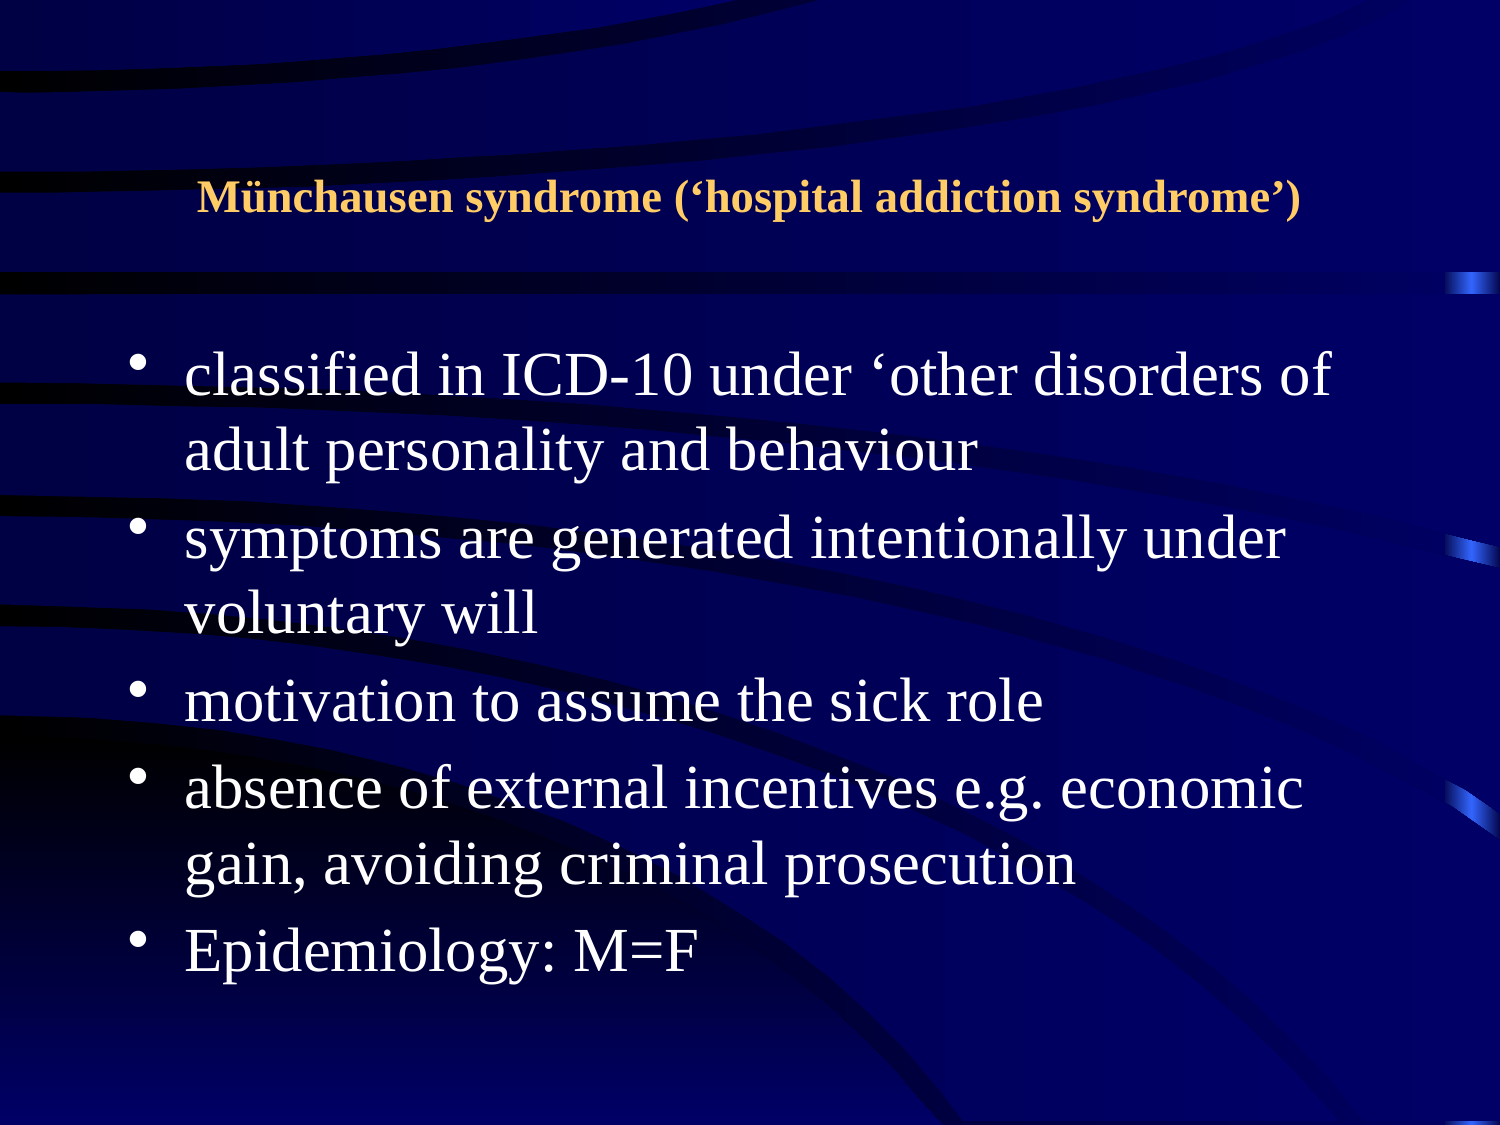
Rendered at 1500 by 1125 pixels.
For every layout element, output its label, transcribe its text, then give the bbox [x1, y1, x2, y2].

list classified in ICD-10 under ‘other disorders of adult personality and behaviour symptoms are generated intentionally under voluntary will motivation to assume the sick role absence of external incentives e.g. economic gain, avoiding criminal prosecution Epidemiology: M=F [112, 324, 1388, 1001]
title Münchausen syndrome (‘hospital addiction syndrome’) [112, 99, 1388, 288]
